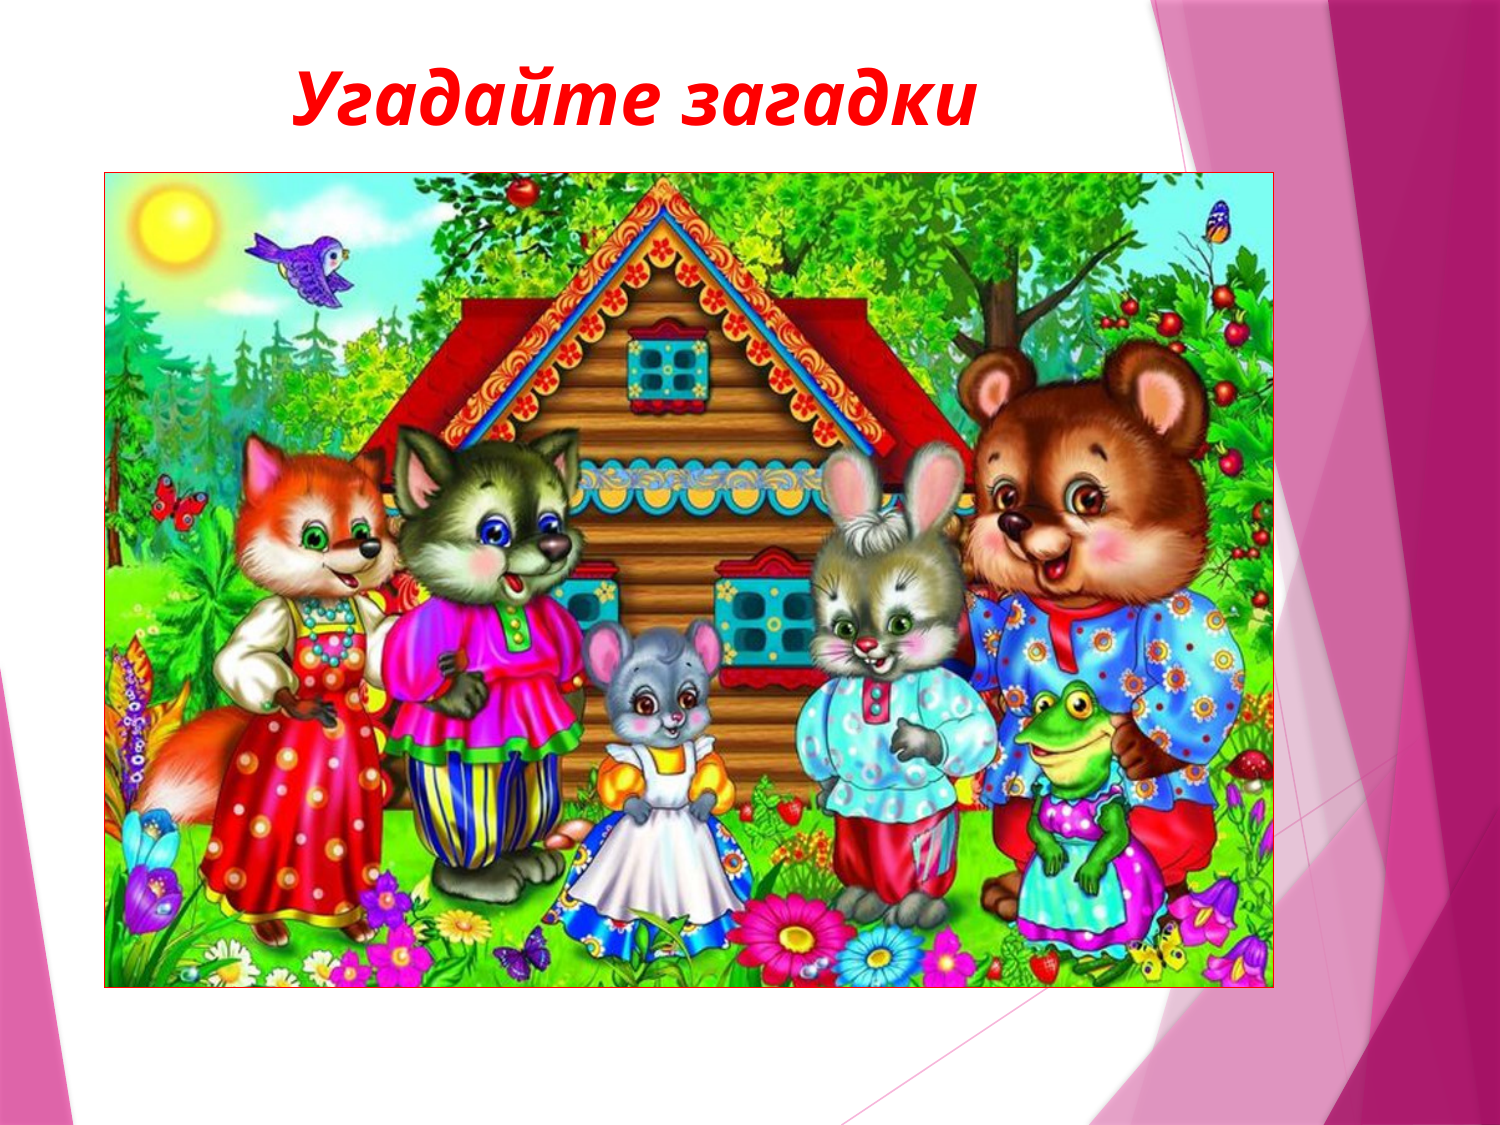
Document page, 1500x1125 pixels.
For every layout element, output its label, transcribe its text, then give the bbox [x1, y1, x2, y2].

title Угадайте загадки [277, 42, 1176, 171]
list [103, 172, 1275, 989]
